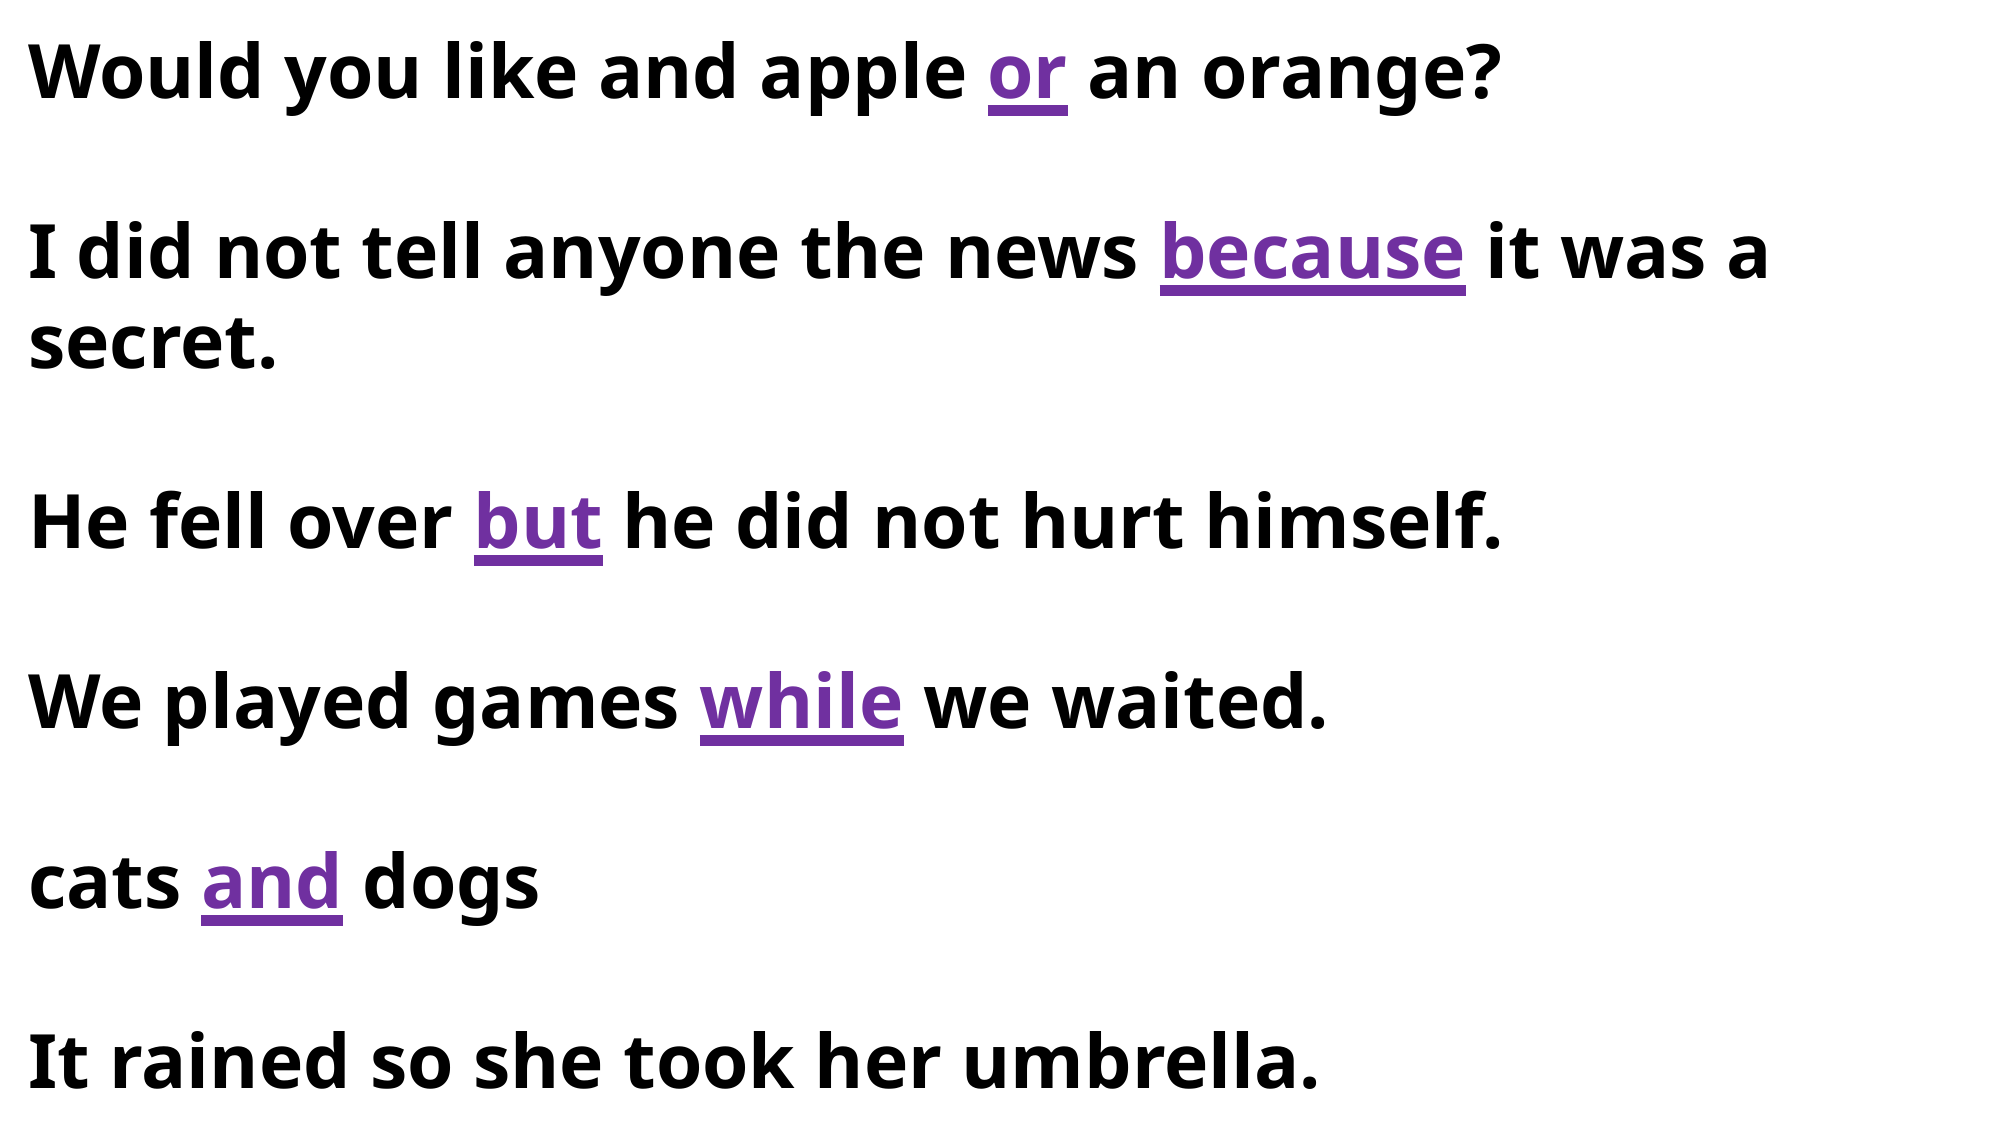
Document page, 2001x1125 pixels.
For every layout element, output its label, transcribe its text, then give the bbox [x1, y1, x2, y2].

text_box Would you like and apple or an orange? I did not tell anyone the news because it was a secret. He fell over but he did not hurt himself. We played games while we waited. cats and dogs It rained so she took her umbrella. [13, 16, 1977, 1112]
